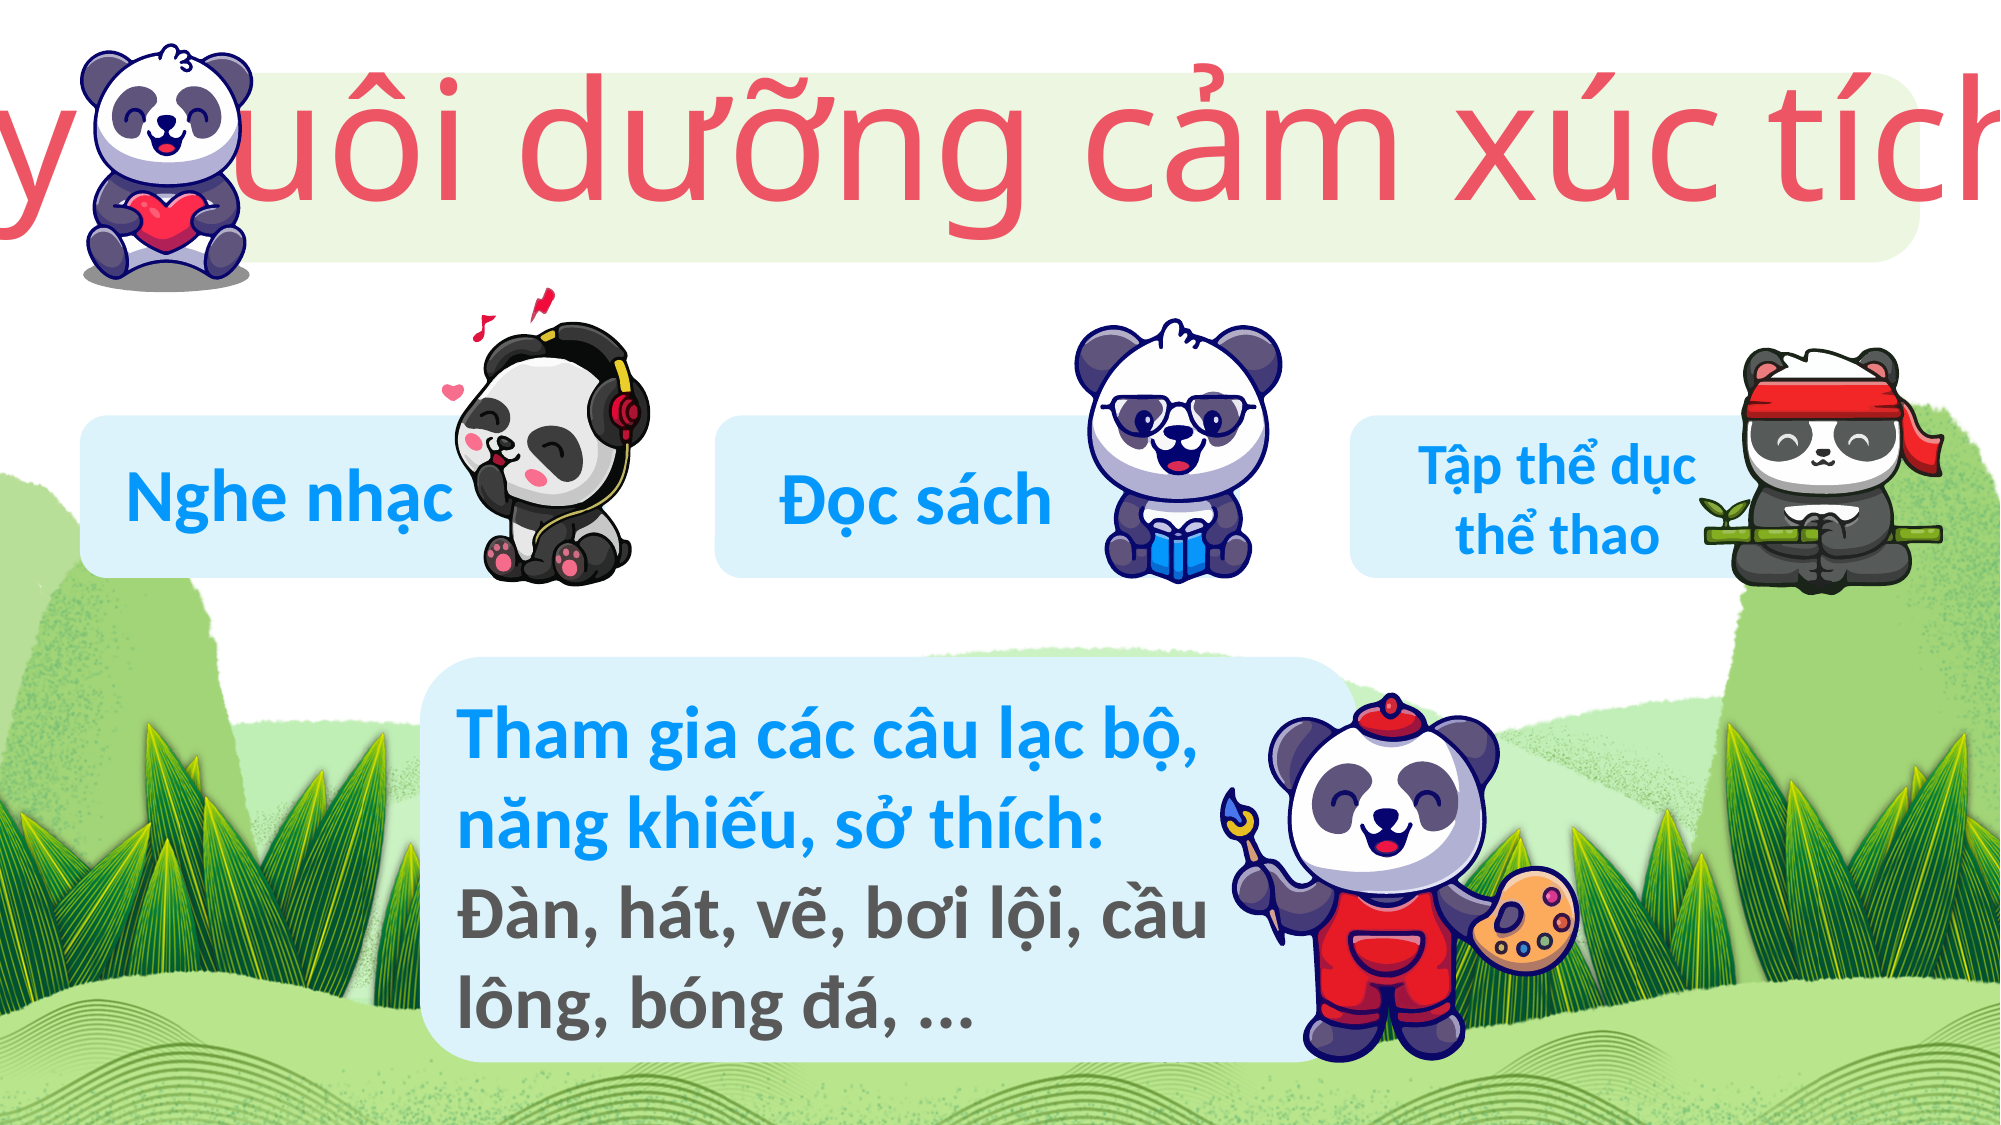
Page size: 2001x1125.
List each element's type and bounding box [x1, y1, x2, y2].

text_box [79, 43, 1920, 293]
text_box [1349, 347, 1945, 596]
picture [0, 0, 2000, 1125]
text_box [714, 318, 1283, 585]
text_box [79, 287, 651, 587]
text_box [419, 656, 1580, 1063]
